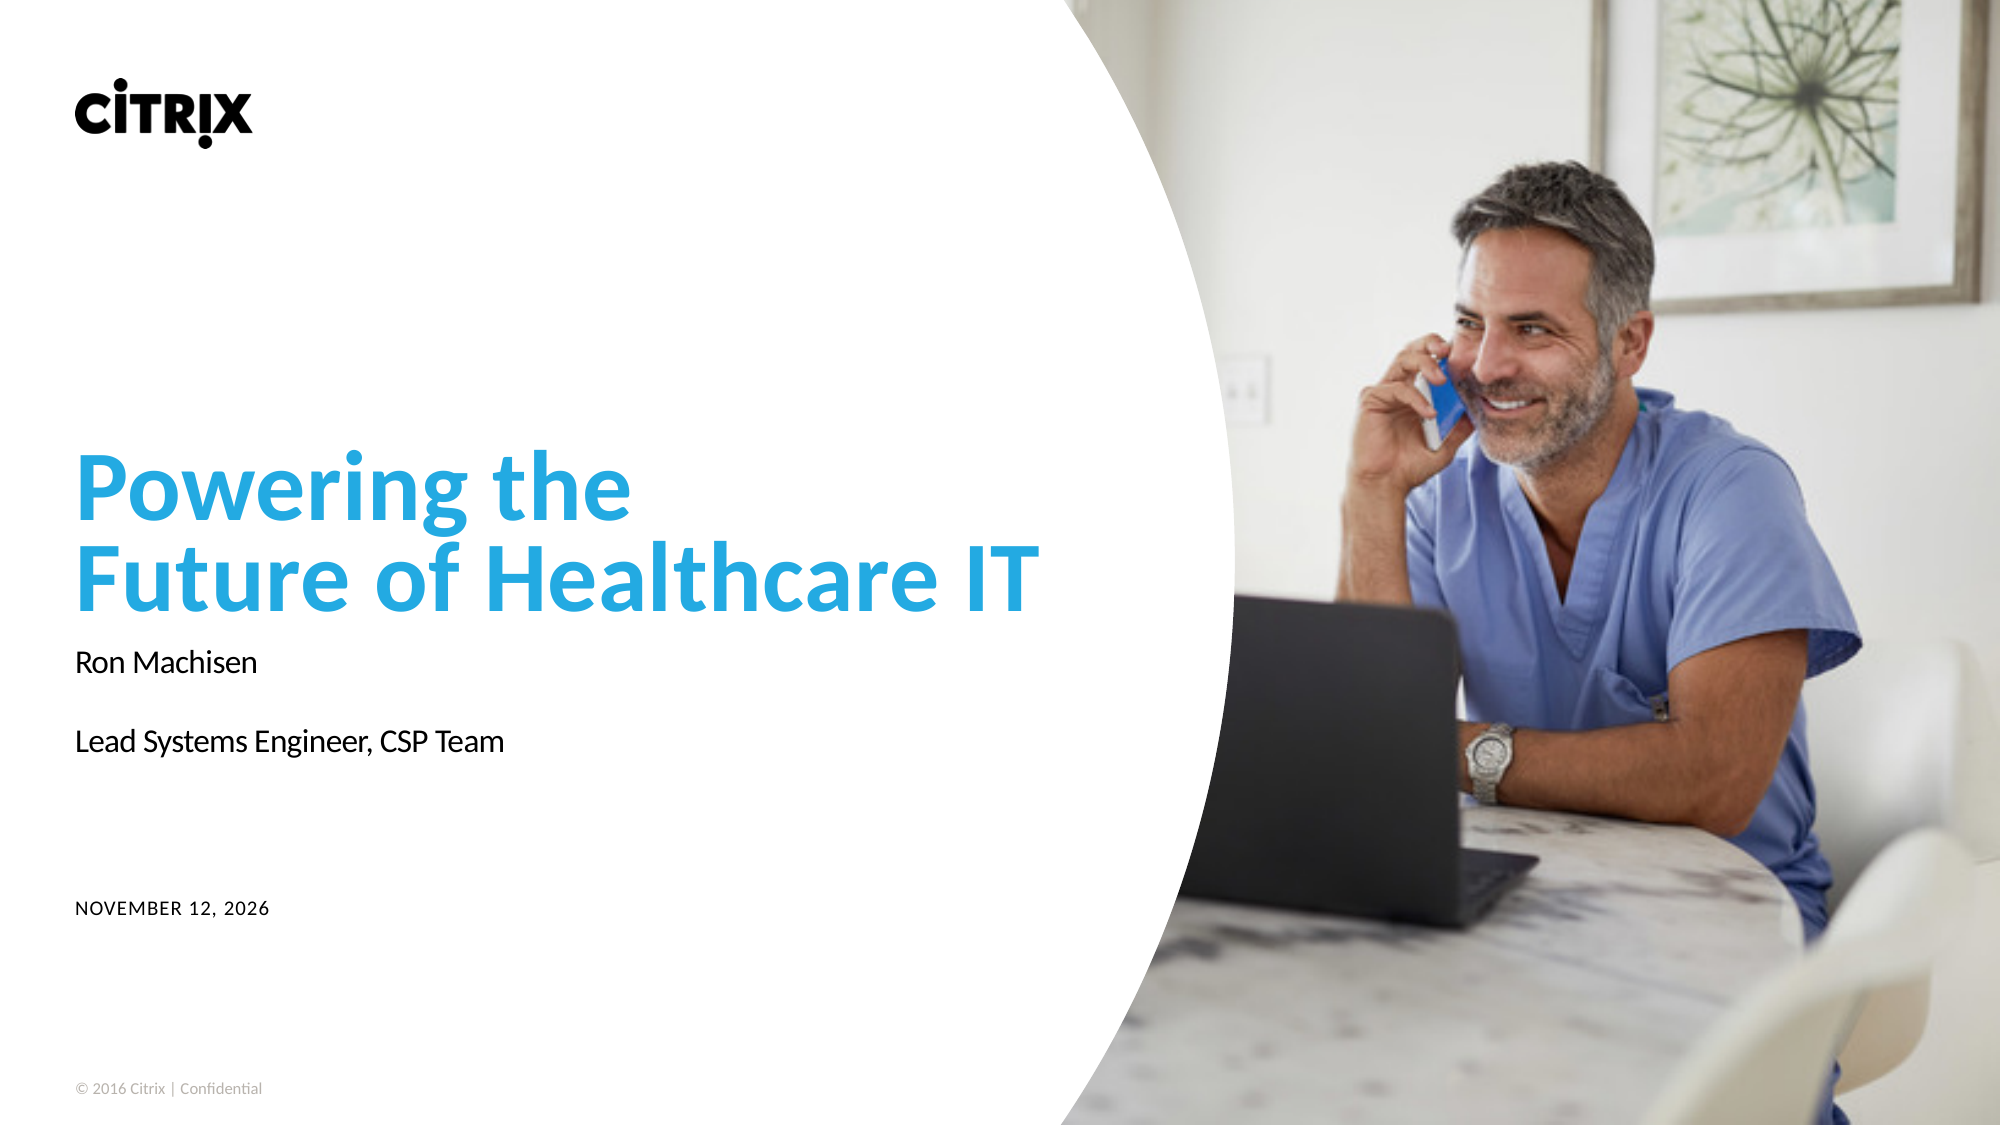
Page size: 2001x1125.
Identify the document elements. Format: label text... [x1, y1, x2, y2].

picture [74, 78, 253, 149]
list September 15, 2017 [75, 900, 323, 920]
text_box © 2016 Citrix | Confidential [75, 1077, 662, 1098]
picture [1060, 0, 2000, 1125]
list Ron Machisen Lead Systems Engineer, CSP Team [75, 643, 963, 869]
title Powering the Future of Healthcare IT [75, 363, 1060, 631]
